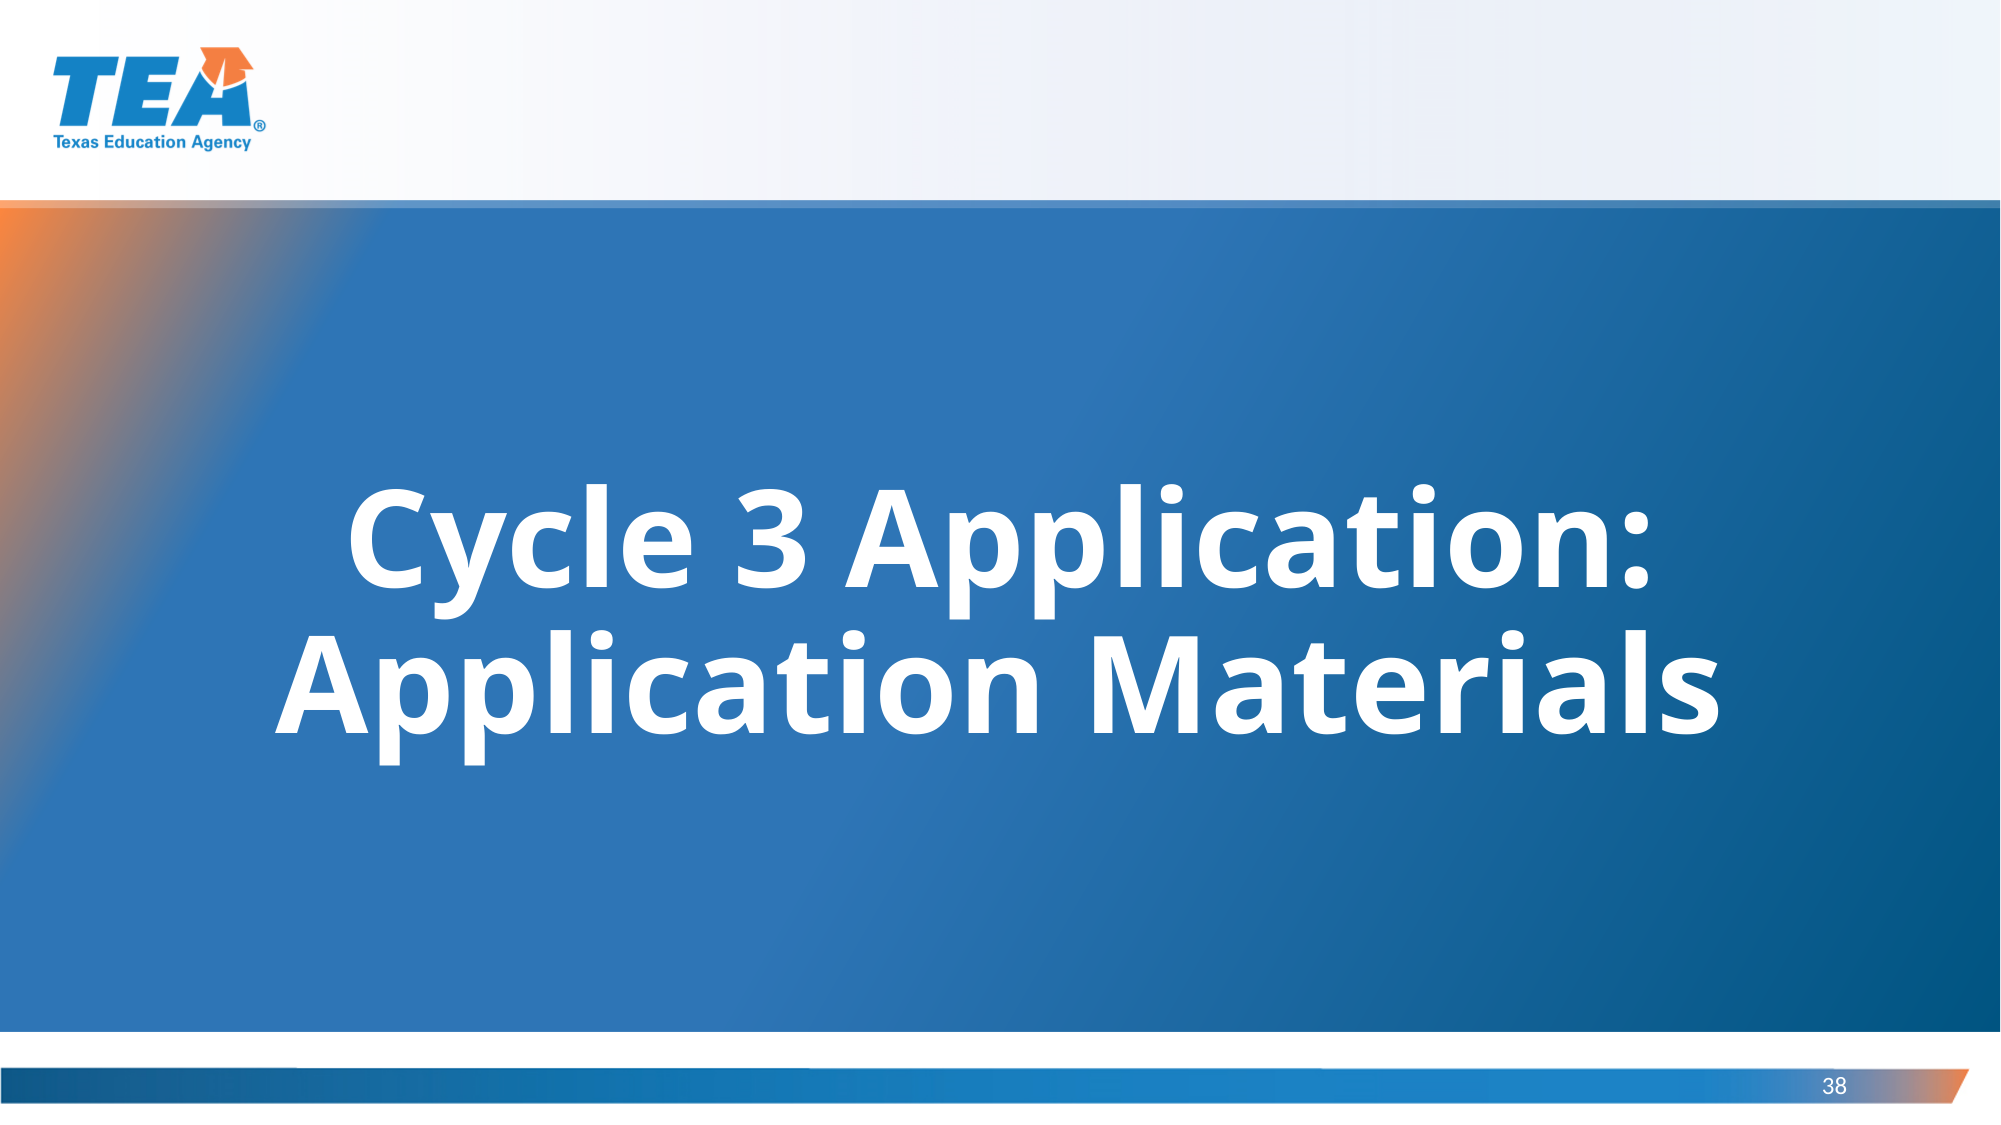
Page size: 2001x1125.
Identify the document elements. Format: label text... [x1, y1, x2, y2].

title Cycle 3 Application: Application Materials [217, 324, 1783, 909]
slide_number 38 [1412, 1065, 1863, 1103]
picture [0, 0, 2001, 1125]
